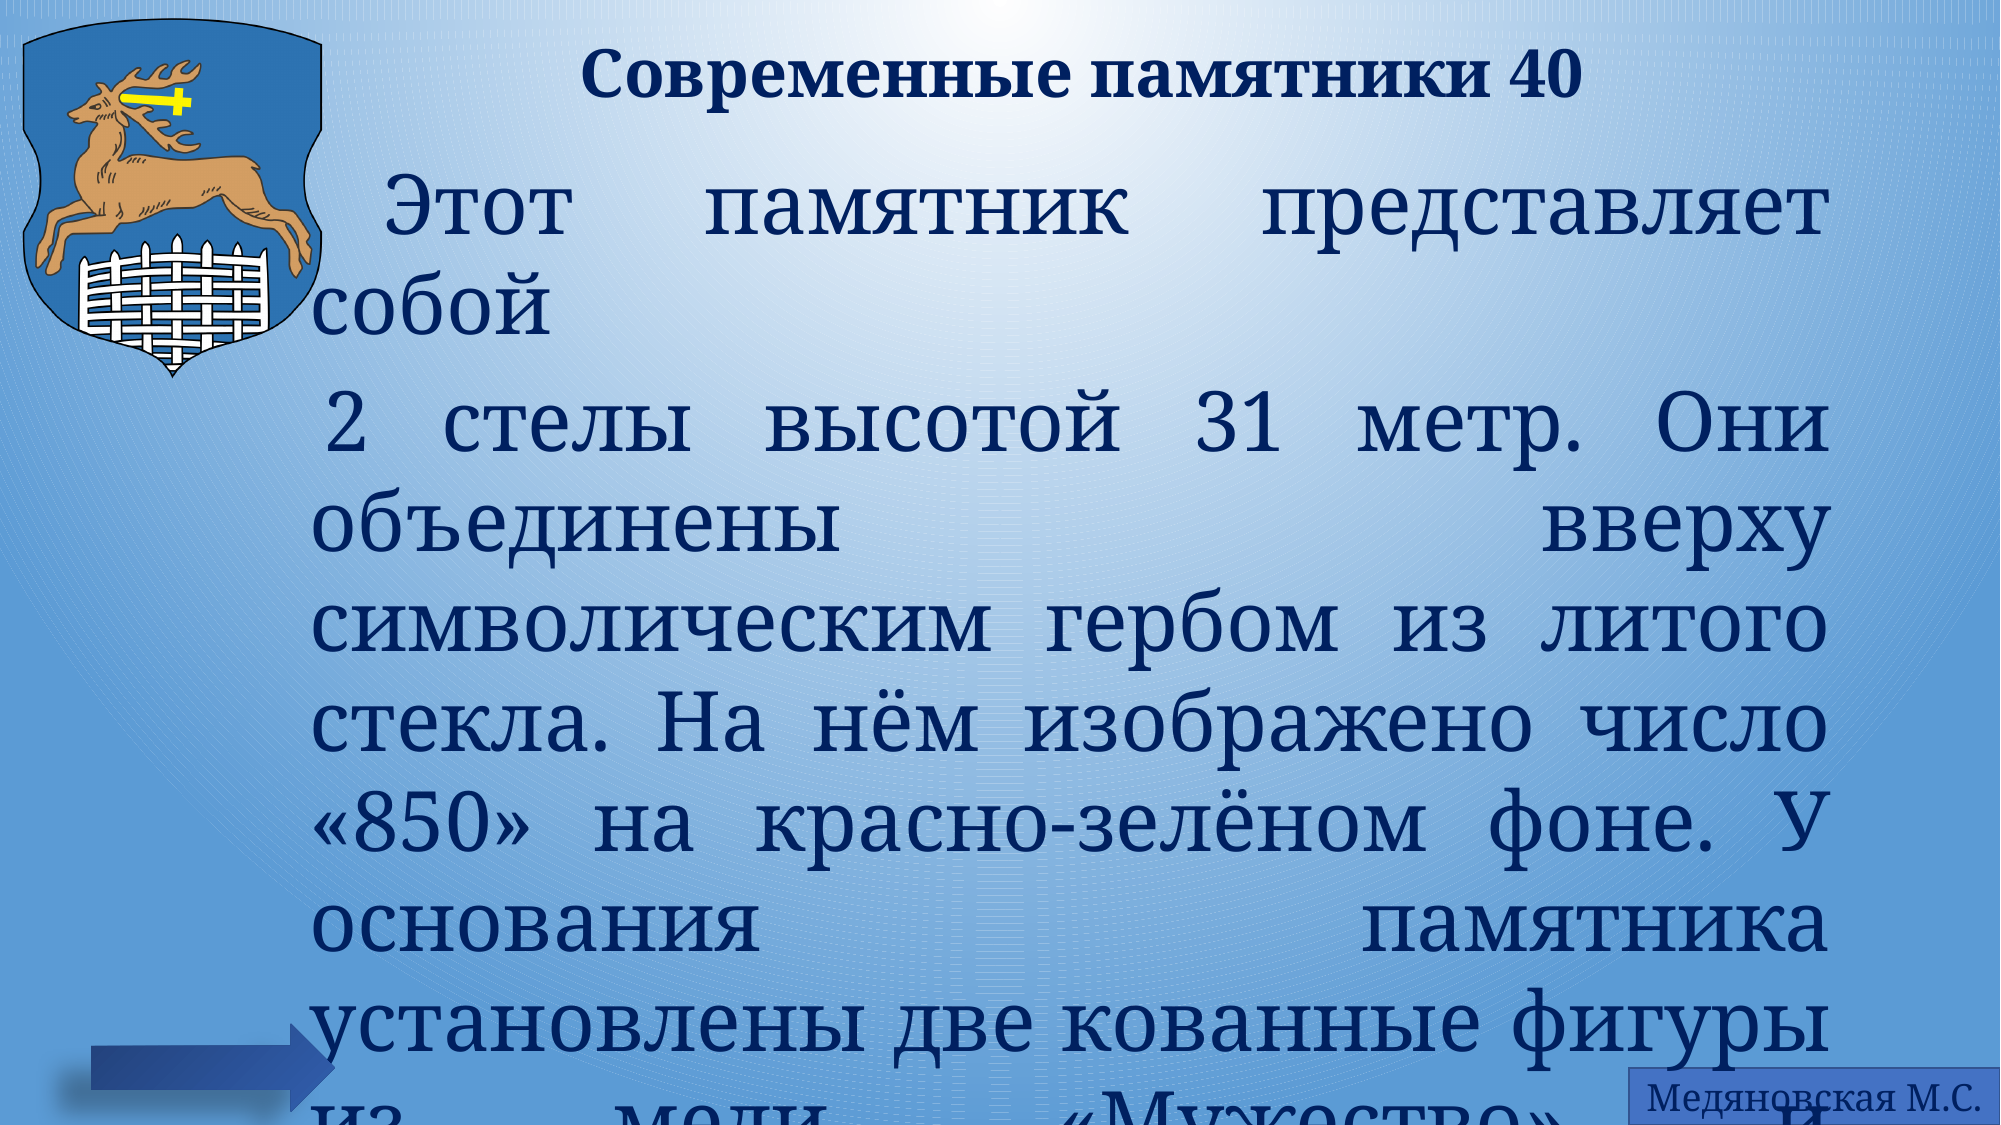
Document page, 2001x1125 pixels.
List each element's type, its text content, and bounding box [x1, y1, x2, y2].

text_box Современные памятники 40 [459, 23, 1722, 119]
picture [0, 0, 335, 395]
text_box [90, 1021, 337, 1114]
text_box Этот памятник представляет собой 2 стелы высотой 31 метр. Они объединены вверху символическим гербом из литого стекла. На нём изображено число «850» на красно-зелёном фоне. У основания памятника установлены две кованные фигуры из меди. «Мужество» и «Гостеприимство». [295, 143, 1847, 1125]
text_box Медяновская М.С. [1847, 1067, 2000, 1125]
